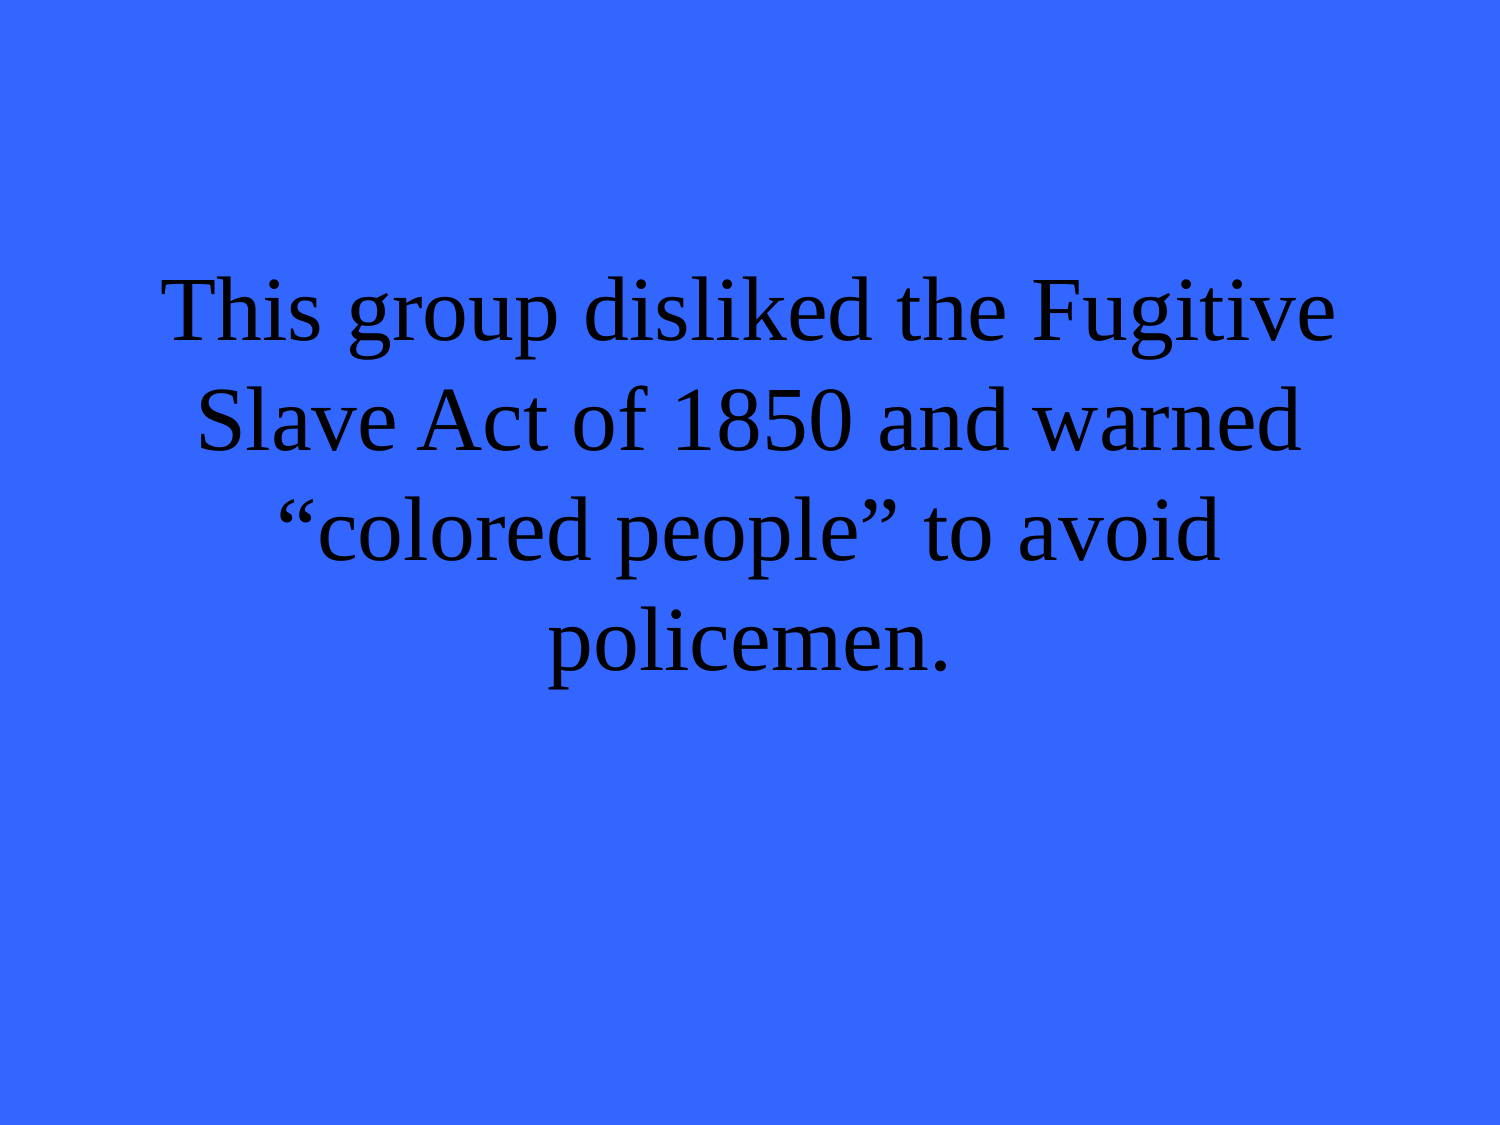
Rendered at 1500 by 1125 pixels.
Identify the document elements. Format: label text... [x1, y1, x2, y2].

title This group disliked the Fugitive Slave Act of 1850 and warned “colored people” to avoid policemen. [112, 374, 1388, 563]
